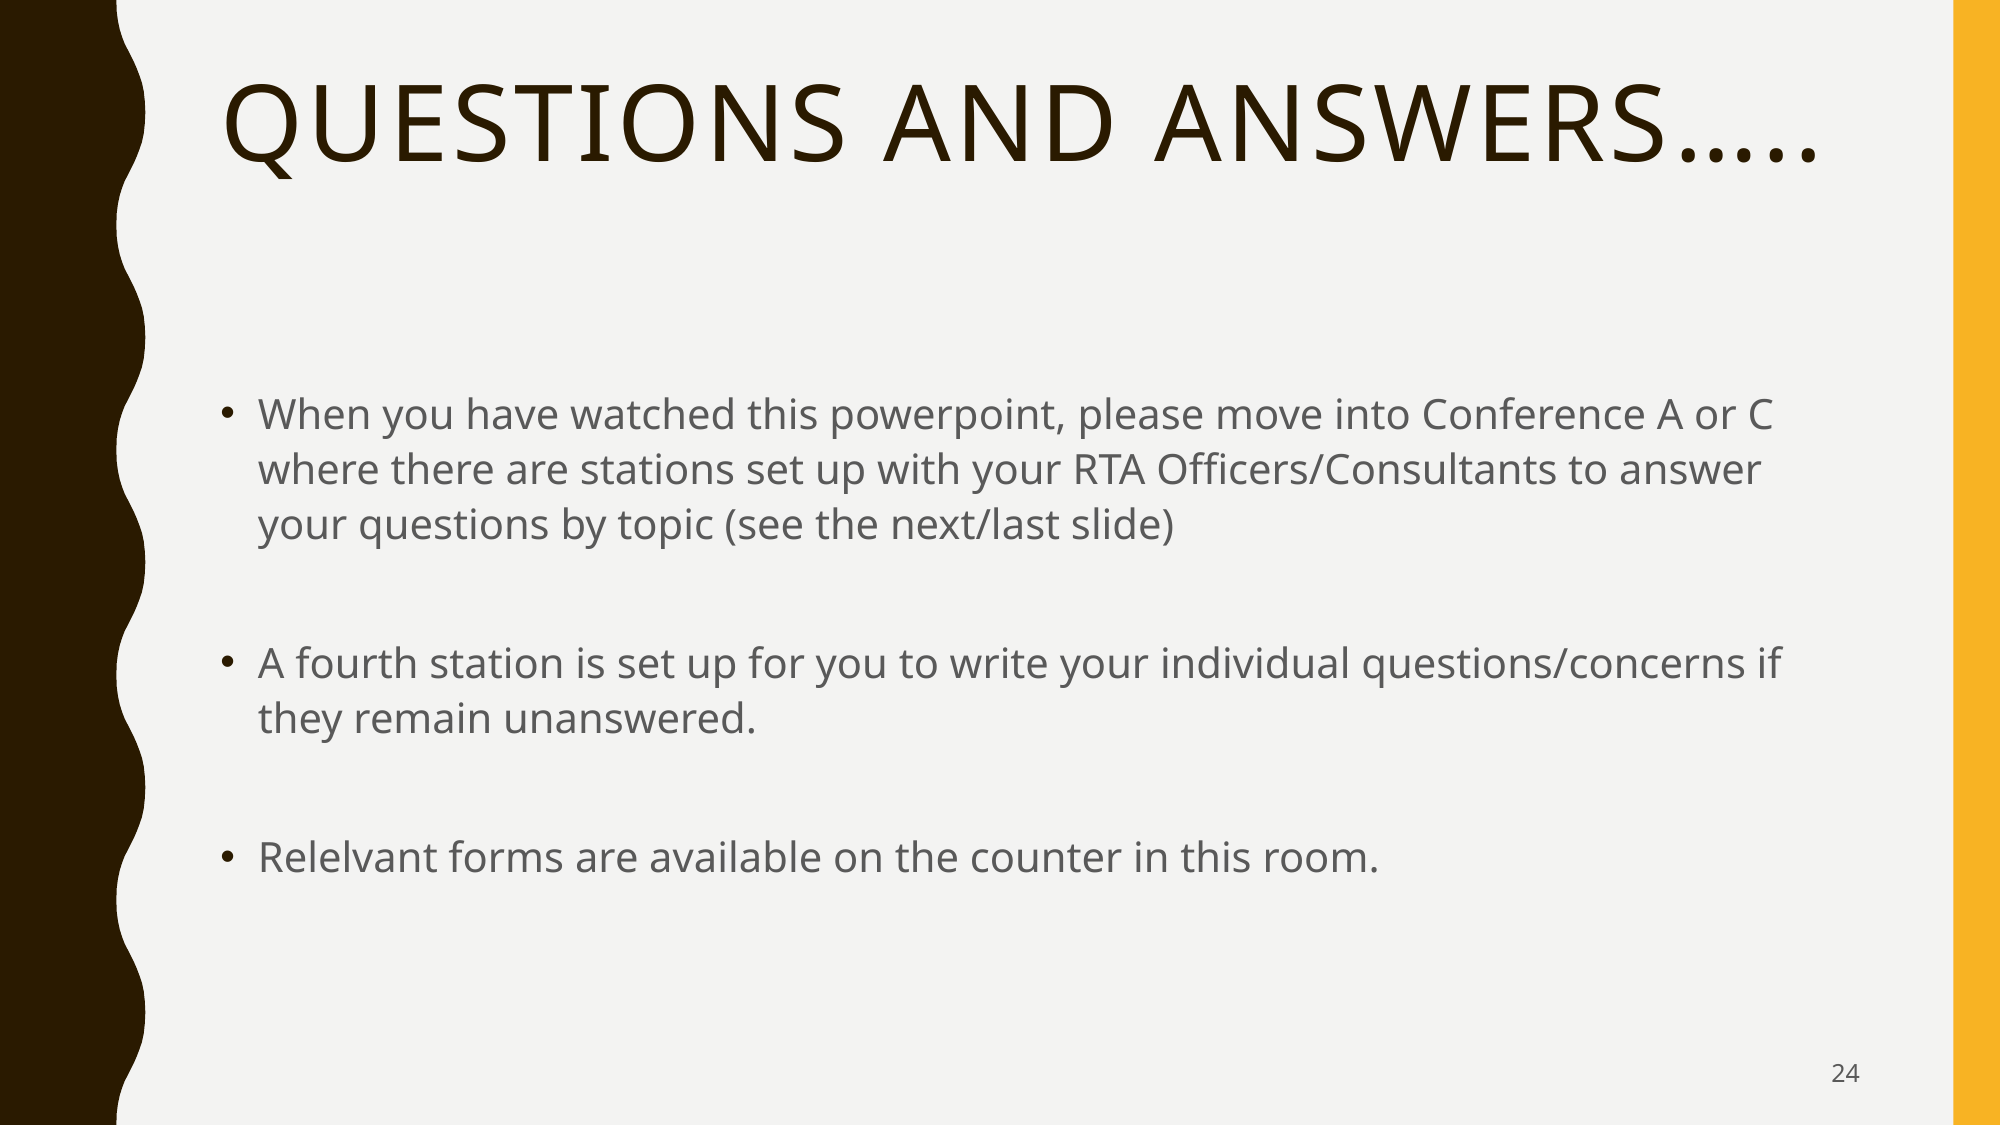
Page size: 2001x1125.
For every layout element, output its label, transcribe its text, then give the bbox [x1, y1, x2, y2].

slide_number 24 [1412, 1045, 1875, 1103]
list When you have watched this powerpoint, please move into Conference A or C where there are stations set up with your RTA Officers/Consultants to answer your questions by topic (see the next/last slide) A fourth station is set up for you to write your individual questions/concerns if they remain unanswered. Relelvant forms are available on the counter in this room. [205, 375, 1875, 965]
title Questions and Answers….. [205, 62, 1875, 308]
